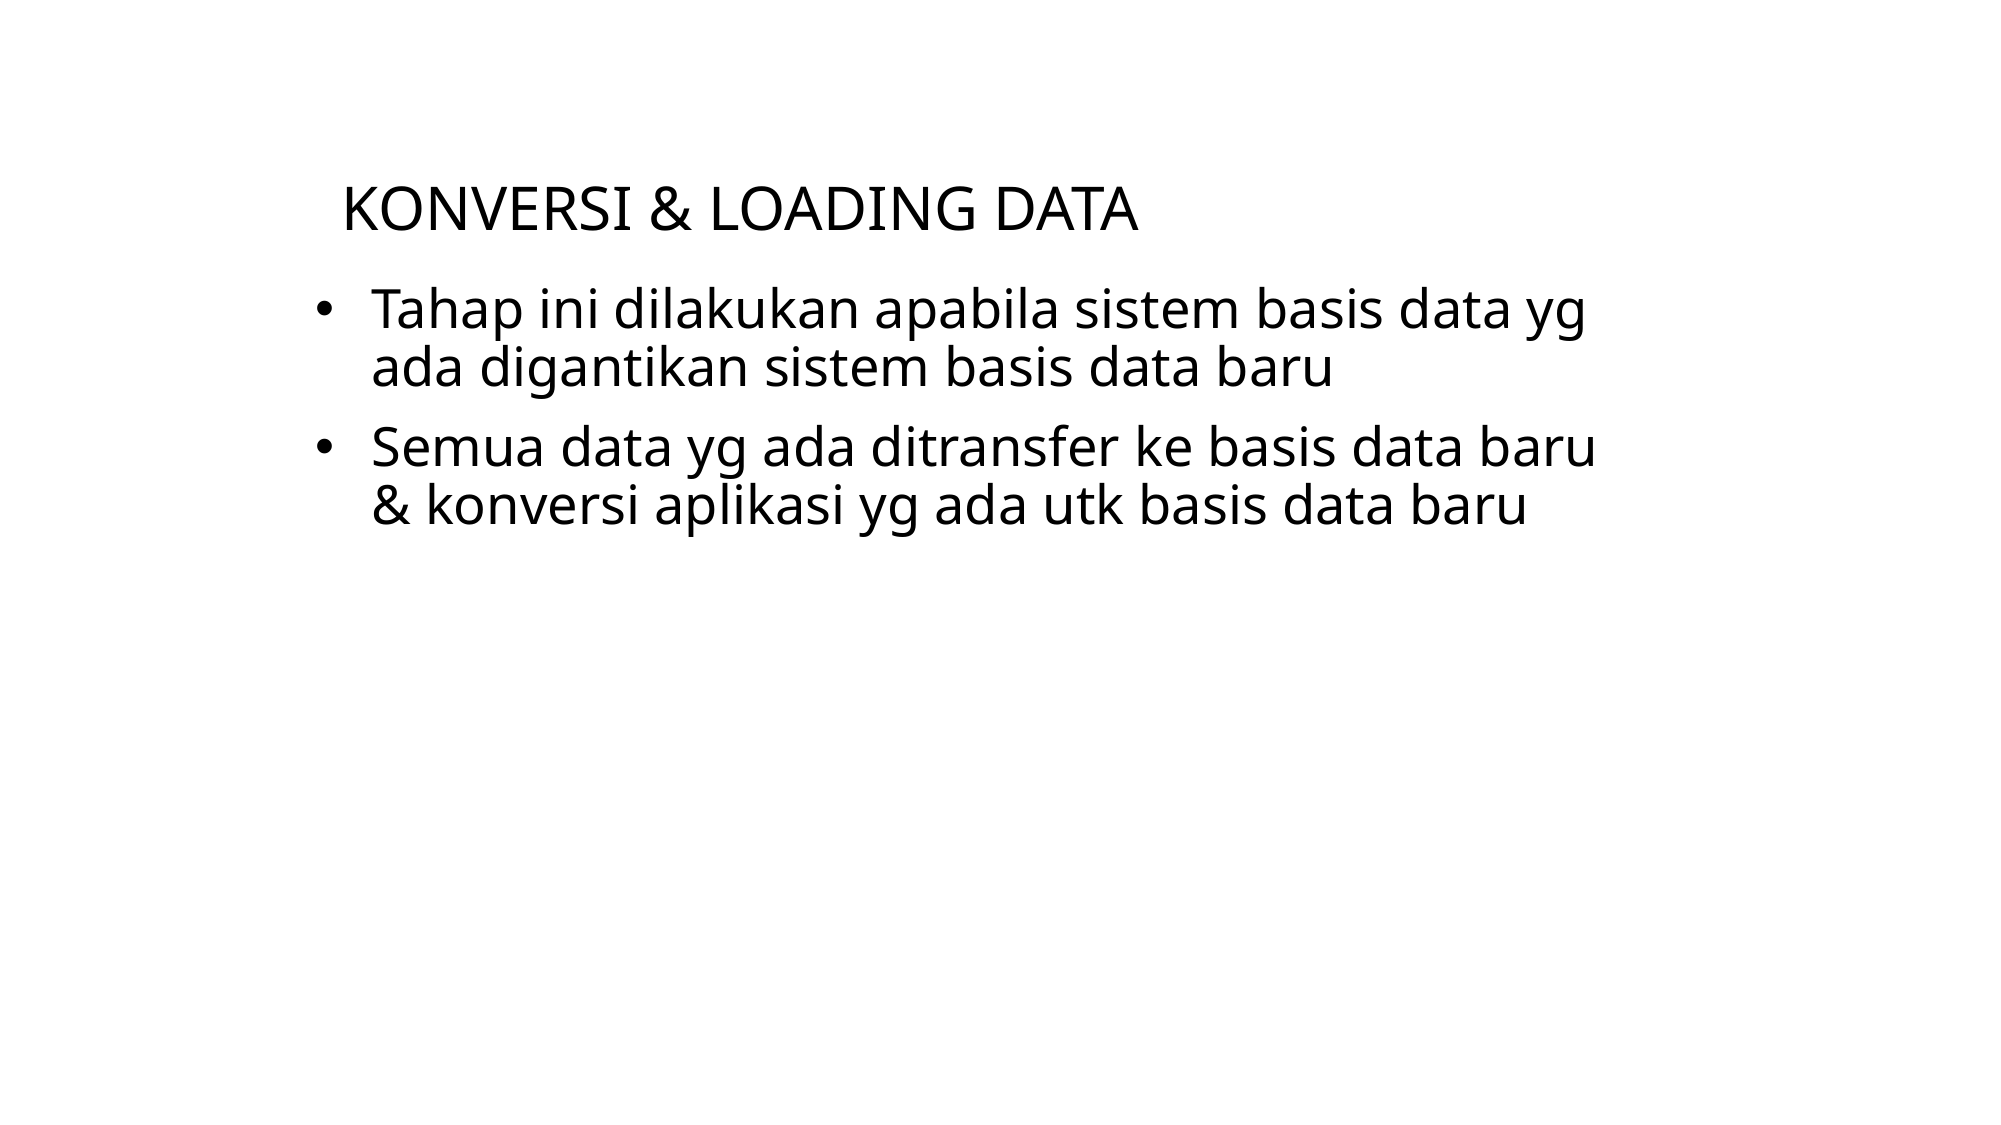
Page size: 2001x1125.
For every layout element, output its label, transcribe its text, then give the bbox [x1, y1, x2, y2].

title KONVERSI & LOADING DATA [326, 160, 1690, 261]
list Tahap ini dilakukan apabila sistem basis data yg ada digantikan sistem basis data baru Semua data yg ada ditransfer ke basis data baru & konversi aplikasi yg ada utk basis data baru [300, 274, 1661, 1083]
